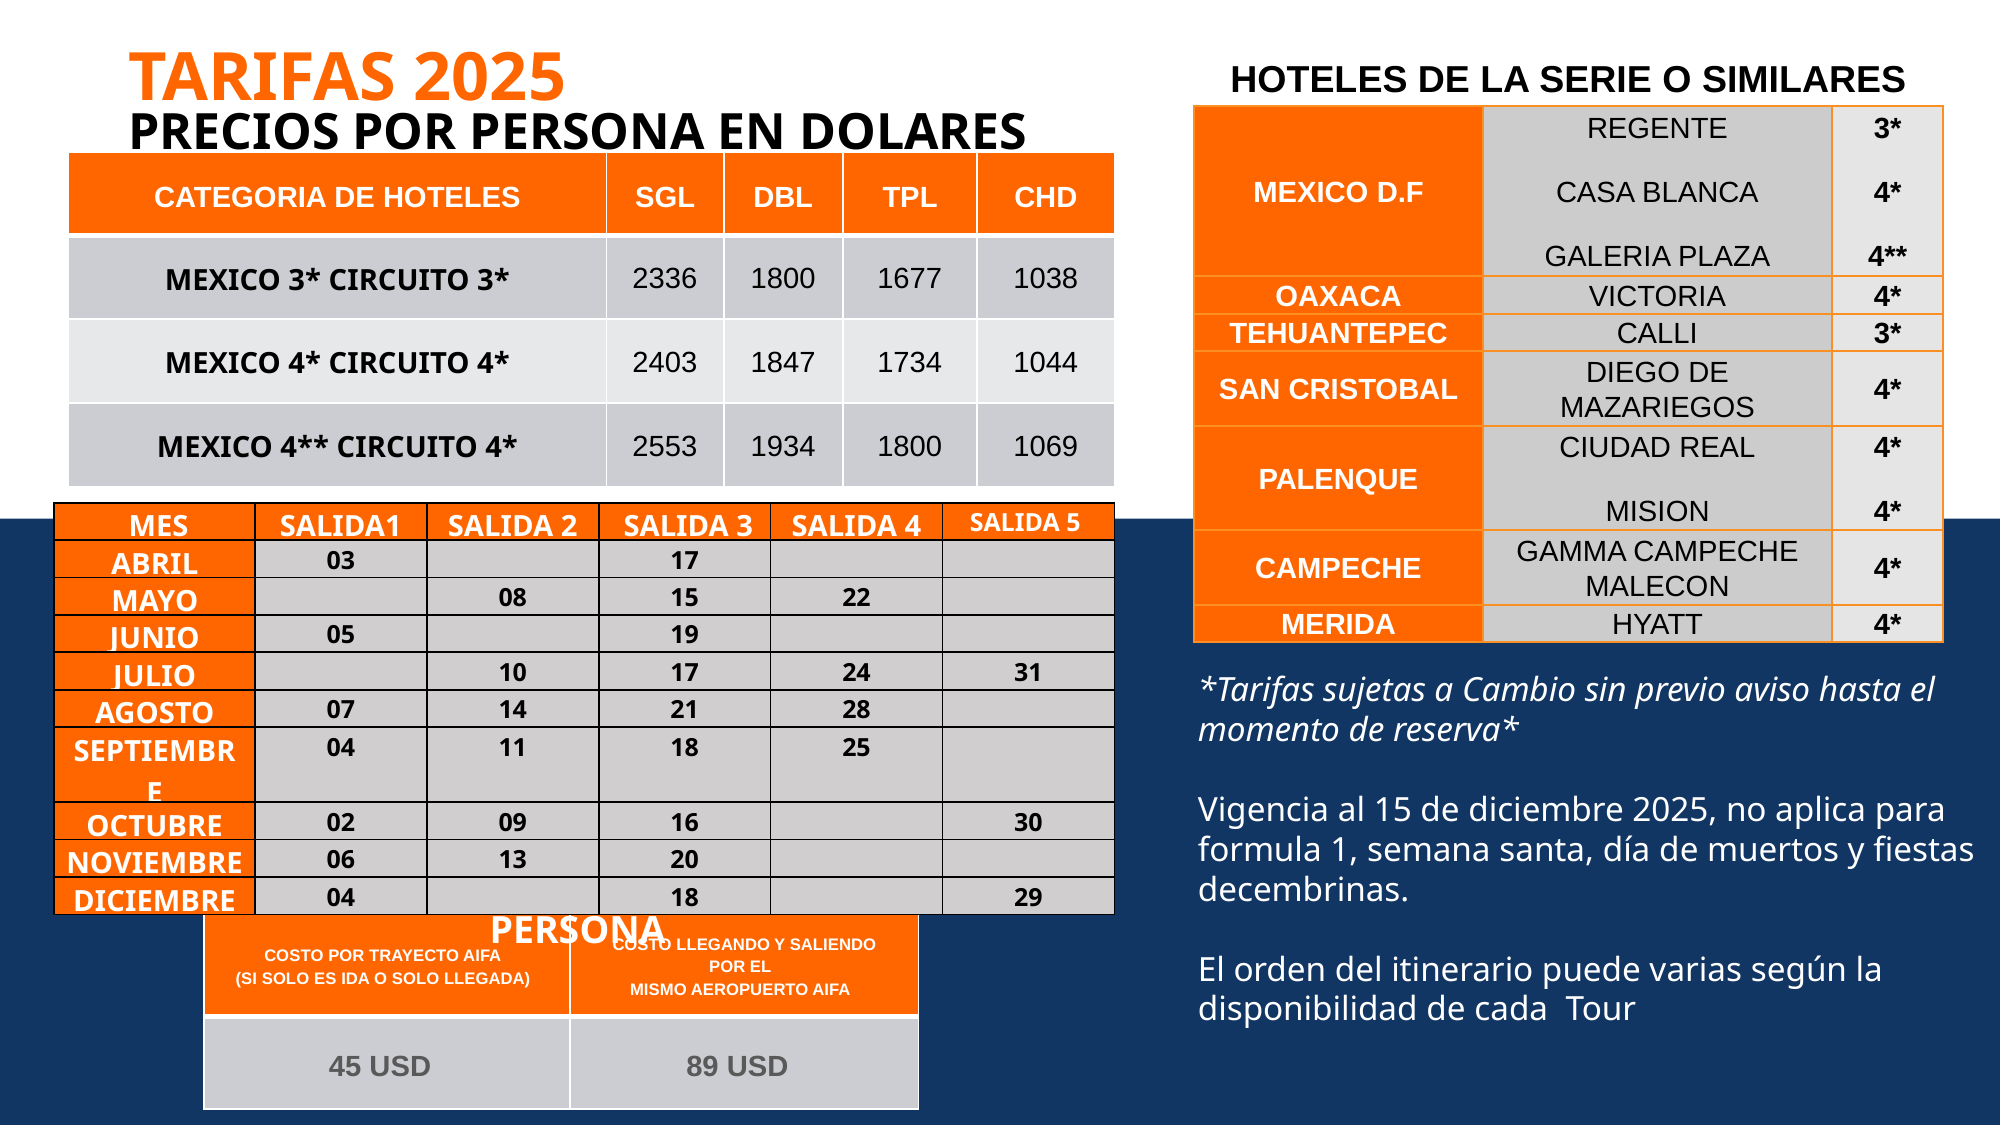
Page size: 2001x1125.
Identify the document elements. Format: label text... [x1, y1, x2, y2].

table_cell ABRIL [55, 541, 254, 577]
table_cell PALENQUE [1195, 427, 1482, 529]
table_cell 21 [600, 691, 770, 726]
table_cell 1044 [978, 320, 1114, 402]
table_cell 4* [1833, 352, 1942, 425]
table_cell 18 [600, 728, 770, 801]
table_cell 2553 [607, 404, 723, 486]
table_cell 4* 4* [1833, 427, 1942, 529]
table_cell 06 [256, 840, 426, 876]
table_cell 05 [256, 616, 426, 651]
table_header SALIDA 4 [771, 504, 942, 539]
table_cell 08 [428, 578, 598, 614]
table_cell JULIO [55, 653, 254, 689]
table_cell 17 [600, 541, 770, 577]
table_header SALIDA1 [256, 504, 426, 539]
table_cell 1934 [725, 404, 842, 486]
table_cell 1847 [725, 320, 842, 402]
table_cell 11 [428, 728, 598, 801]
table_cell 14 [428, 691, 598, 726]
table_cell 15 [600, 578, 770, 614]
table_cell [943, 840, 1114, 876]
table_cell NOVIEMBRE [55, 840, 254, 876]
table_cell 1677 [844, 238, 976, 318]
table_cell 1734 [844, 320, 976, 402]
table_cell 18 [600, 878, 770, 914]
table_cell 19 [600, 616, 770, 651]
text_box SUPLEMENTOS PRECIOS POR PERSONA [225, 915, 940, 958]
table_cell OCTUBRE [55, 803, 254, 839]
text_box TARIFAS 2025 [113, 26, 1165, 92]
table_cell 16 [600, 803, 770, 839]
table_cell 29 [943, 878, 1114, 914]
table_cell MERIDA [1195, 606, 1482, 641]
table_cell 1069 [978, 404, 1114, 486]
table_header 3* 4* 4** [1833, 107, 1942, 275]
table_cell [943, 578, 1114, 614]
table_cell [771, 878, 942, 914]
table_cell AGOSTO [55, 691, 254, 726]
text_box HOTELES DE LA SERIE O SIMILARES [1215, 47, 1923, 153]
table_header CHD [978, 167, 1114, 233]
table_cell SAN CRISTOBAL [1195, 352, 1482, 425]
table_header COSTO POR TRAYECTO AIFA (SI SOLO ES IDA O SOLO LLEGADA) [205, 915, 569, 1014]
table_cell 2336 [607, 238, 723, 318]
table_cell [943, 728, 1114, 801]
table_cell 02 [256, 803, 426, 839]
table_cell TEHUANTEPEC [1195, 315, 1482, 350]
table_header COSTO LLEGANDO Y SALIENDO POR EL MISMO AEROPUERTO AIFA [571, 958, 918, 1014]
table_cell 4* [1833, 531, 1942, 604]
table_cell 4* [1833, 277, 1942, 313]
table_cell [943, 541, 1114, 577]
table_header REGENTE CASA BLANCA GALERIA PLAZA [1484, 153, 1831, 275]
table_cell HYATT [1484, 606, 1831, 641]
table_cell MEXICO 4* CIRCUITO 4* [69, 320, 606, 402]
table_header MEXICO D.F [1195, 107, 1482, 275]
table_cell [771, 616, 942, 651]
table_header SALIDA 2 [428, 504, 598, 539]
table_cell [771, 840, 942, 876]
table_cell [256, 653, 426, 689]
table_cell 13 [428, 840, 598, 876]
table_cell 20 [600, 840, 770, 876]
table_cell 03 [256, 541, 426, 577]
table_cell 1800 [844, 404, 976, 486]
table_cell [771, 541, 942, 577]
table_cell [771, 803, 942, 839]
table_cell SEPTIEMBRE [55, 728, 254, 801]
text_box [0, 517, 2000, 1125]
table_cell 45 USD [205, 1019, 569, 1108]
table_header MES [55, 504, 254, 539]
table_cell CIUDAD REAL MISION [1484, 427, 1831, 529]
table_cell [428, 616, 598, 651]
table_cell OAXACA [1195, 277, 1482, 313]
table_cell 17 [600, 653, 770, 689]
table_cell 04 [256, 878, 426, 914]
table_cell [428, 541, 598, 577]
table_cell MAYO [55, 578, 254, 614]
table_cell CALLI [1484, 315, 1831, 350]
table_header SALIDA 3 [600, 504, 770, 539]
table_cell MEXICO 3* CIRCUITO 3* [69, 238, 606, 318]
table_cell 2403 [607, 320, 723, 402]
table_header SGL [607, 167, 723, 233]
table_cell 10 [428, 653, 598, 689]
table_cell 3* [1833, 315, 1942, 350]
table_cell 31 [943, 653, 1114, 689]
table_header SALIDA 5 [943, 504, 1114, 539]
table_cell 04 [256, 728, 426, 801]
table_cell 89 USD [571, 1019, 918, 1108]
table_cell 24 [771, 653, 942, 689]
table_cell [256, 578, 426, 614]
table_cell 4* [1833, 606, 1942, 641]
text_box *Tarifas sujetas a Cambio sin previo aviso hasta el momento de reserva* Vigencia al 15 de diciembre 2025, no aplica para formula 1, semana santa, día de muertos y fiestas decembrinas. El orden del itinerario puede varias según la disponibilidad de cada Tour [1183, 660, 2000, 1115]
table_cell 25 [771, 728, 942, 801]
table_cell 09 [428, 803, 598, 839]
table_cell 1800 [725, 238, 842, 318]
table_cell 22 [771, 578, 942, 614]
table_header DBL [725, 167, 842, 233]
table_cell [943, 616, 1114, 651]
table_cell 07 [256, 691, 426, 726]
table_cell 28 [771, 691, 942, 726]
table_cell DIEGO DE MAZARIEGOS [1484, 352, 1831, 425]
table_header CATEGORIA DE HOTELES [69, 153, 606, 233]
table_header TPL [844, 167, 976, 233]
table_cell [428, 878, 598, 914]
table_cell GAMMA CAMPECHE MALECON [1484, 531, 1831, 604]
table_cell 30 [943, 803, 1114, 839]
table_cell [943, 691, 1114, 726]
table_cell CAMPECHE [1195, 531, 1482, 604]
table_cell VICTORIA [1484, 277, 1831, 313]
table_cell 1038 [978, 238, 1114, 318]
table_cell DICIEMBRE [55, 878, 254, 914]
text_box PRECIOS POR PERSONA EN DOLARES [113, 92, 1165, 167]
table_cell MEXICO 4** CIRCUITO 4* [69, 404, 606, 486]
table_cell JUNIO [55, 616, 254, 651]
